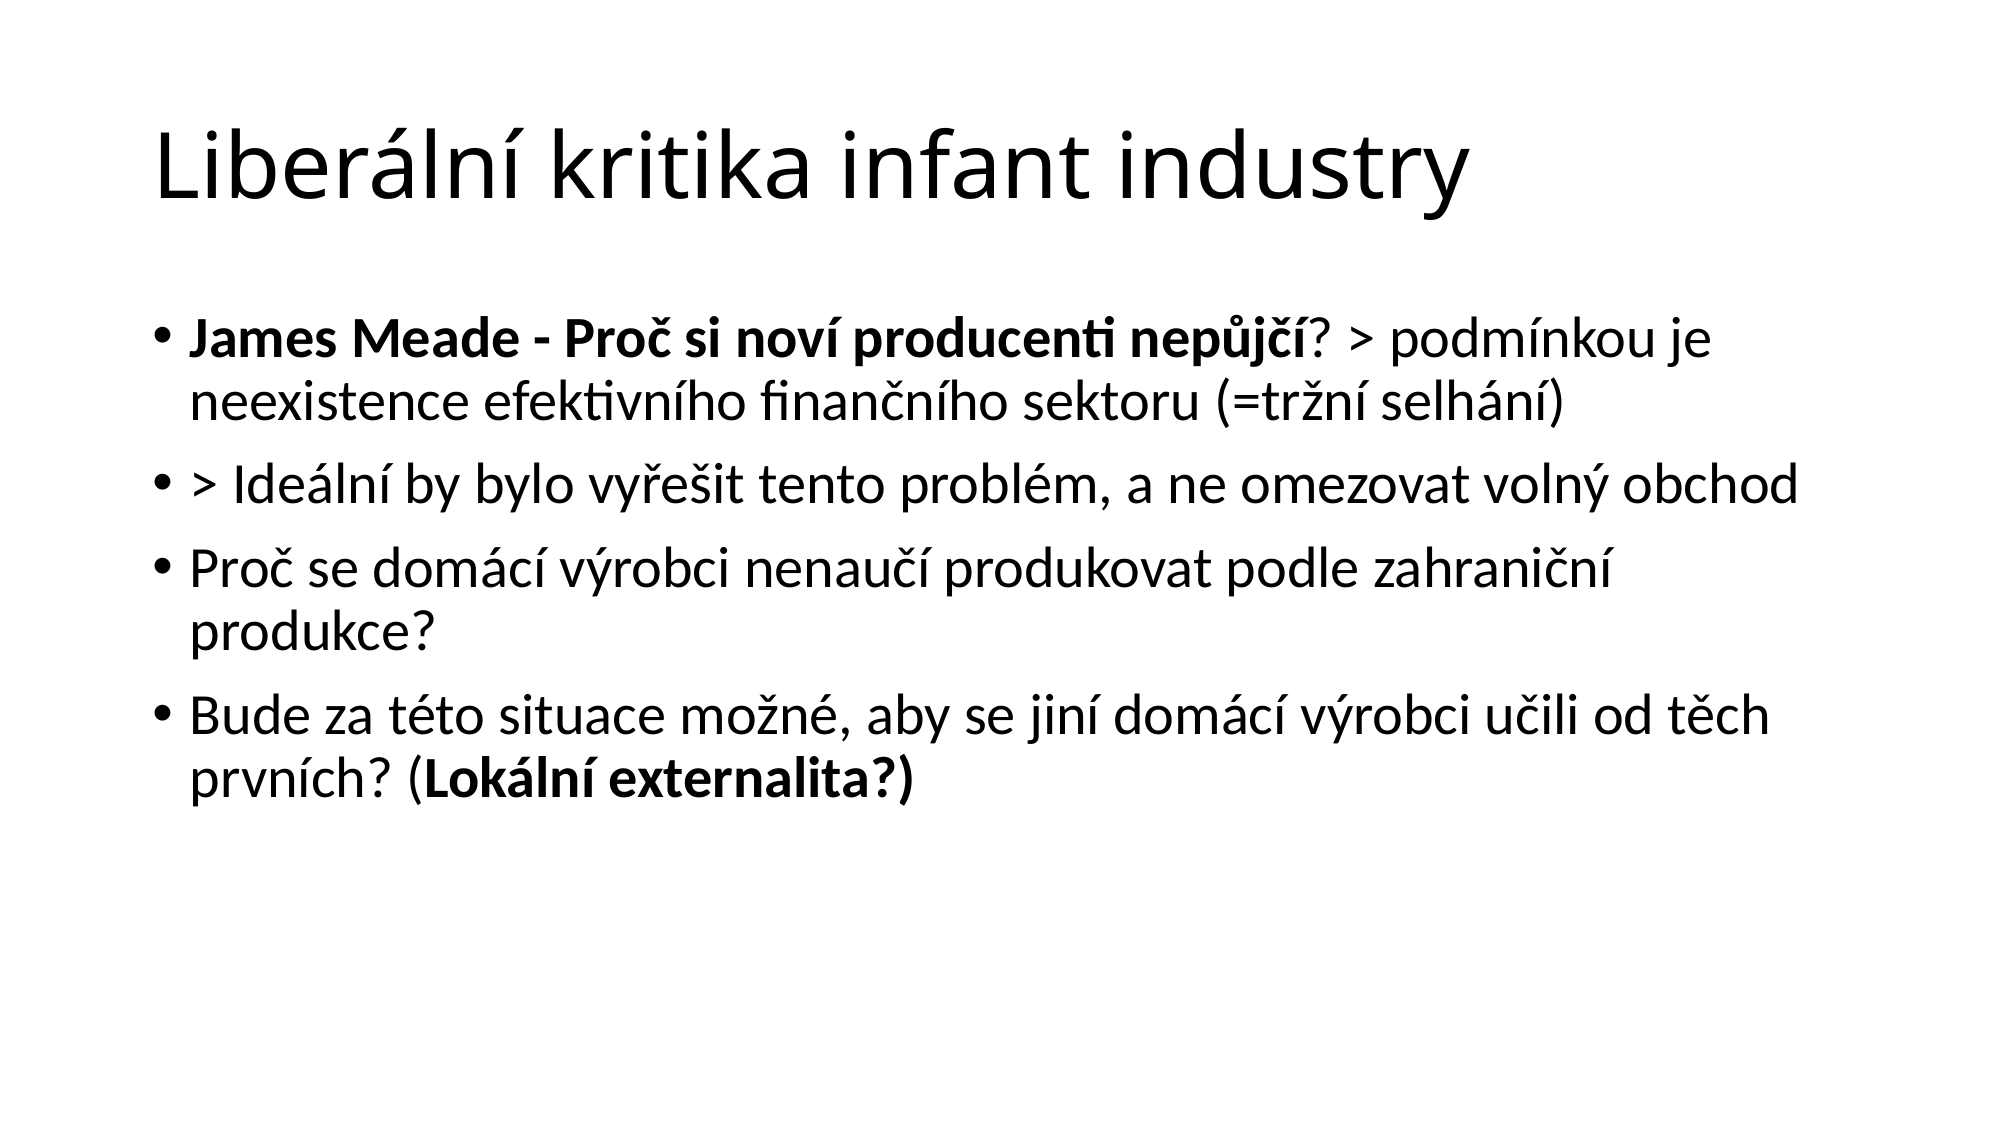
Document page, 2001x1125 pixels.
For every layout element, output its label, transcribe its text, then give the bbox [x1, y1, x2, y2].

title Liberální kritika infant industry [137, 59, 1863, 278]
list James Meade - Proč si noví producenti nepůjčí? > podmínkou je neexistence efektivního finančního sektoru (=tržní selhání) > Ideální by bylo vyřešit tento problém, a ne omezovat volný obchod Proč se domácí výrobci nenaučí produkovat podle zahraniční produkce? Bude za této situace možné, aby se jiní domácí výrobci učili od těch prvních? (Lokální externalita?) [137, 299, 1863, 1014]
